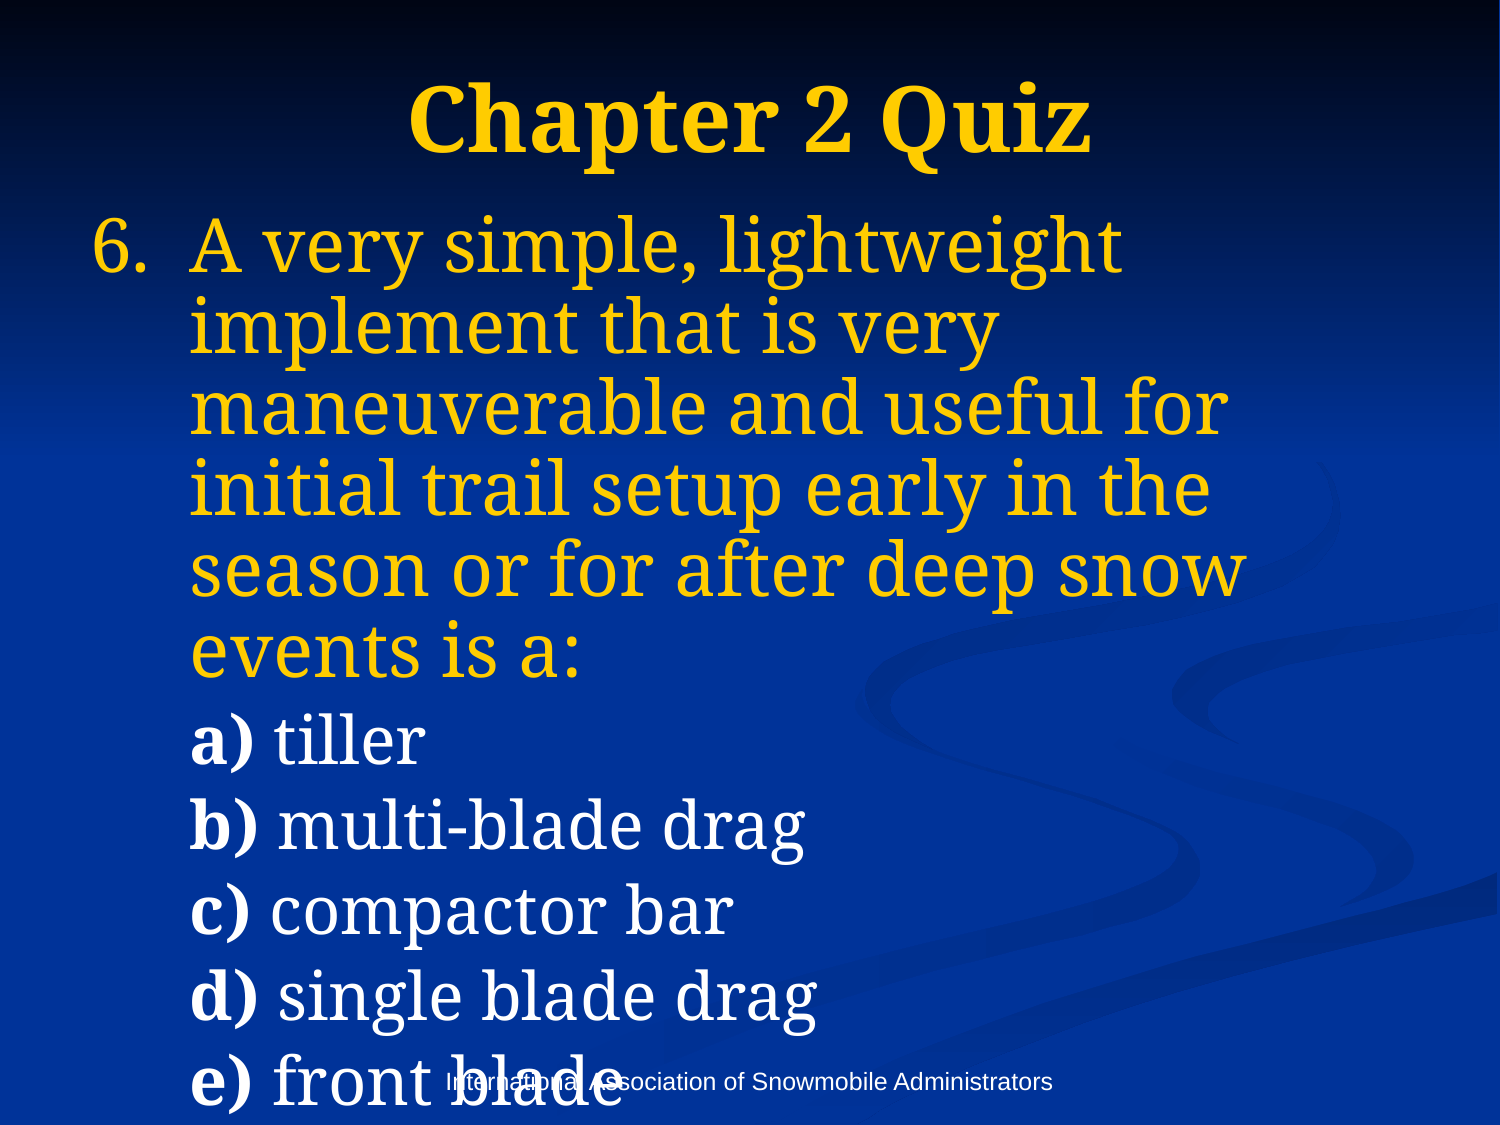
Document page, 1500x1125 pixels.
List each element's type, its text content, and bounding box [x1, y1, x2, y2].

footer International Association of Snowmobile Administrators [374, 1024, 1126, 1104]
title Chapter 2 Quiz [74, 44, 1426, 188]
list A very simple, lightweight implement that is very maneuverable and useful for initial trail setup early in the season or for after deep snow events is a: a) tiller b) multi-blade drag c) compactor bar d) single blade drag e) front blade [74, 199, 1426, 1006]
